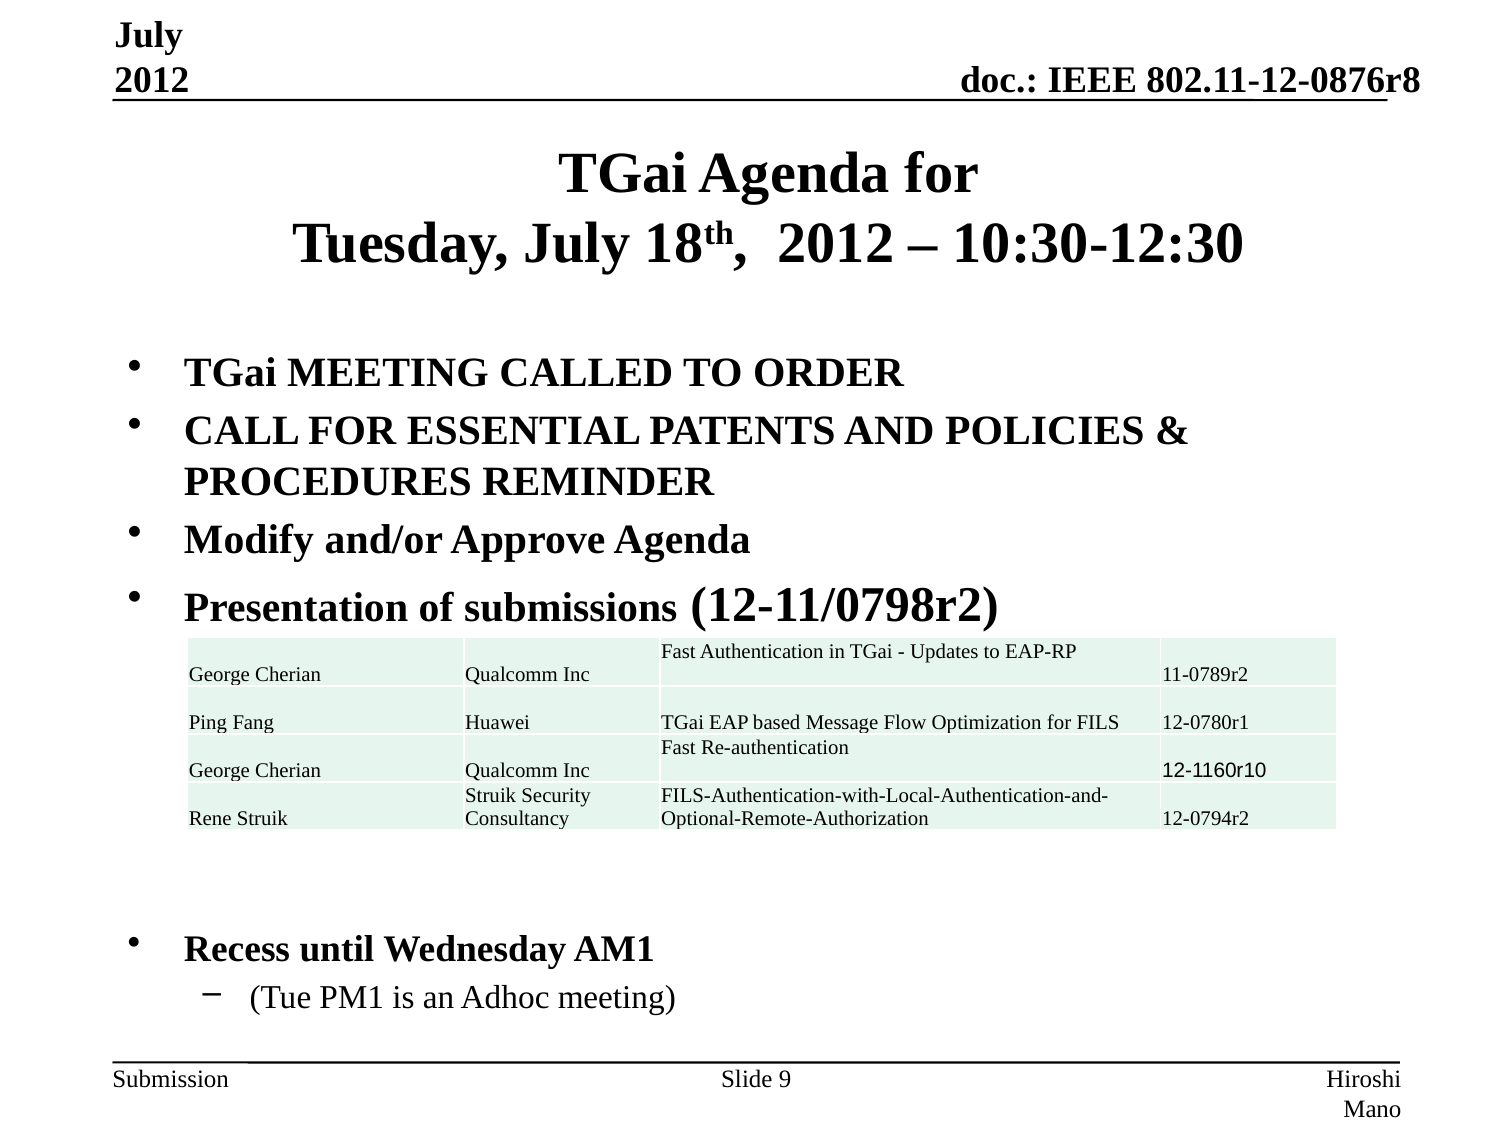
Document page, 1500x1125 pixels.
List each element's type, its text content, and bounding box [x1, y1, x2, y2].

slide_number Slide 9 [712, 1061, 800, 1093]
list TGai MEETING CALLED TO ORDER CALL FOR ESSENTIAL PATENTS AND POLICIES & PROCEDURES REMINDER Modify and/or Approve Agenda Presentation of submissions (12-11/0798r2) Recess until Wednesday AM1 (Tue PM1 is an Adhoc meeting) [112, 337, 1413, 1013]
table_cell Struik Security Consultancy [465, 783, 659, 829]
table_cell 12-0794r2 [1161, 783, 1336, 829]
title TGai Agenda for Tuesday, July 18th, 2012 – 10:30-12:30 [37, 112, 1500, 376]
table_cell Qualcomm Inc [465, 735, 659, 781]
table_cell FILS-Authentication-with-Local-Authentication-and-Optional-Remote-Authorization [661, 783, 1160, 829]
table_header Fast Authentication in TGai - Updates to EAP-RP [661, 638, 1160, 685]
table_header George Cherian [188, 638, 463, 685]
table_cell Fast Re-authentication [661, 735, 1160, 781]
table_header 11-0789r2 [1161, 638, 1336, 685]
table_cell 12-0780r1 [1161, 687, 1336, 733]
table_cell Huawei [465, 687, 659, 733]
table_cell Ping Fang [188, 687, 463, 733]
table_cell TGai EAP based Message Flow Optimization for FILS [661, 687, 1160, 733]
table_header Qualcomm Inc [465, 638, 659, 685]
table_cell George Cherian [188, 735, 463, 781]
footer Hiroshi Mano (ATRD, Root, Lab) [1324, 1061, 1402, 1093]
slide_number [114, 54, 259, 101]
table_cell Rene Struik [188, 783, 463, 829]
table_cell 12-1160r10 [1161, 735, 1336, 781]
